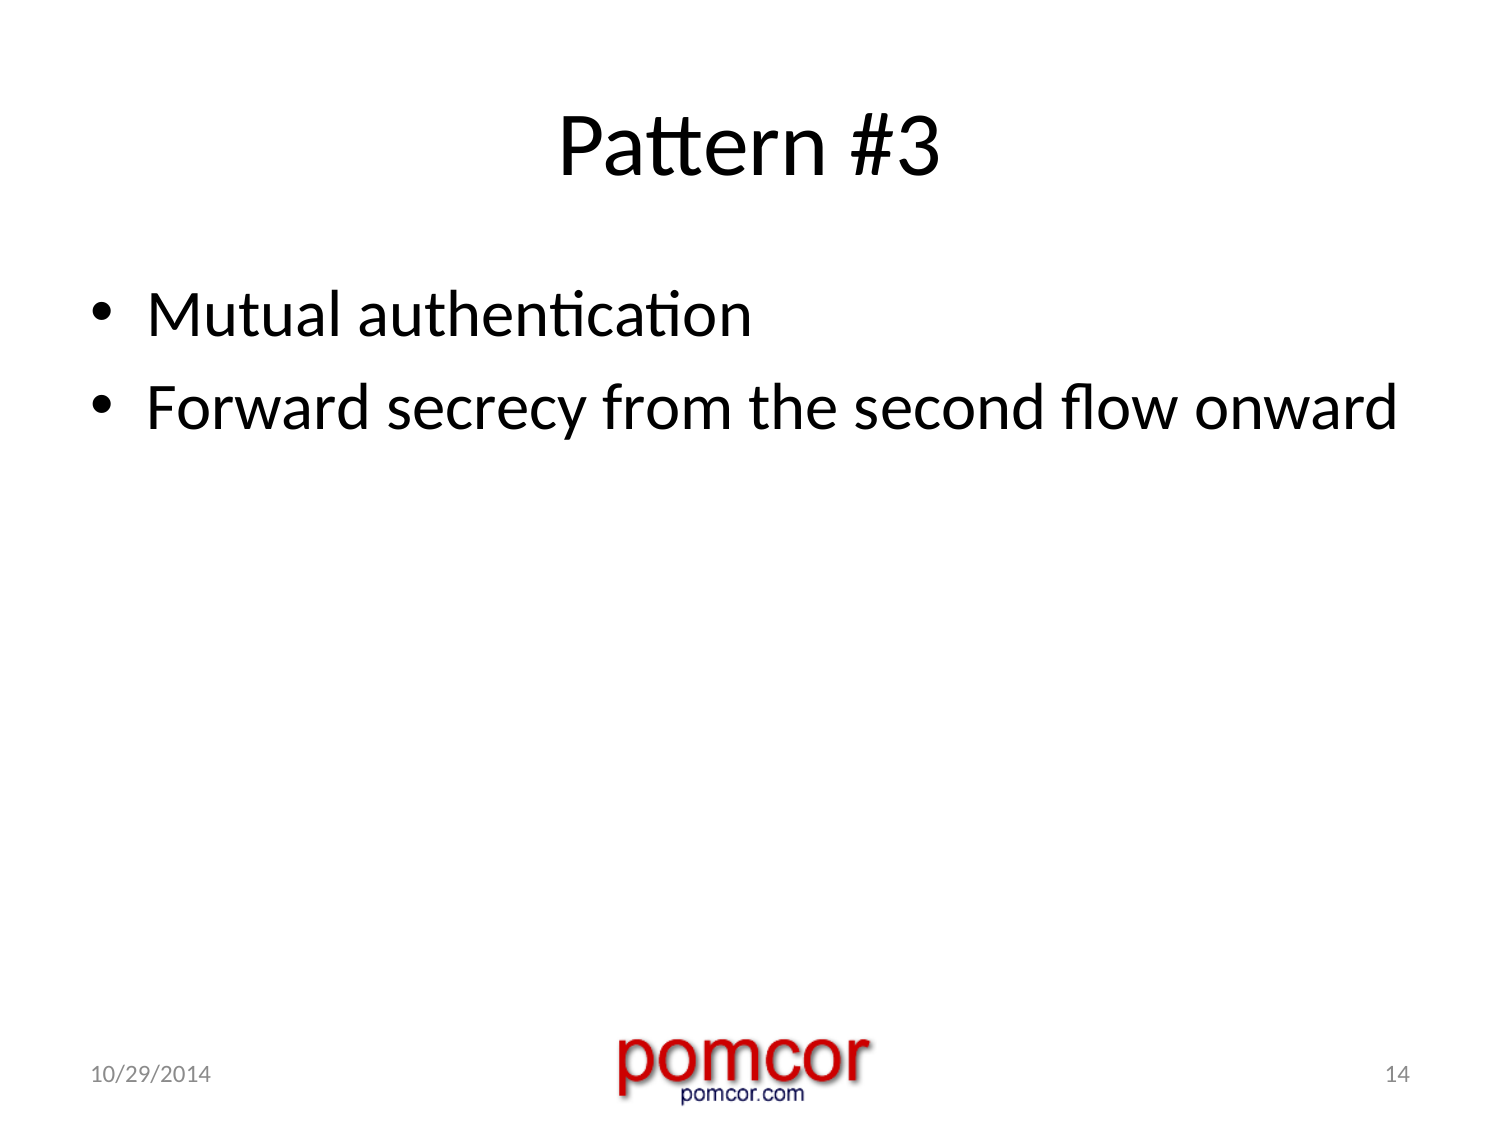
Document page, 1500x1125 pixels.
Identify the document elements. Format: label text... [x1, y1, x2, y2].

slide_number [75, 1042, 425, 1103]
picture [590, 1033, 896, 1110]
list Mutual authentication Forward secrecy from the second flow onward [75, 262, 1425, 1005]
slide_number 14 [1074, 1042, 1425, 1103]
title Pattern #3 [75, 45, 1425, 233]
